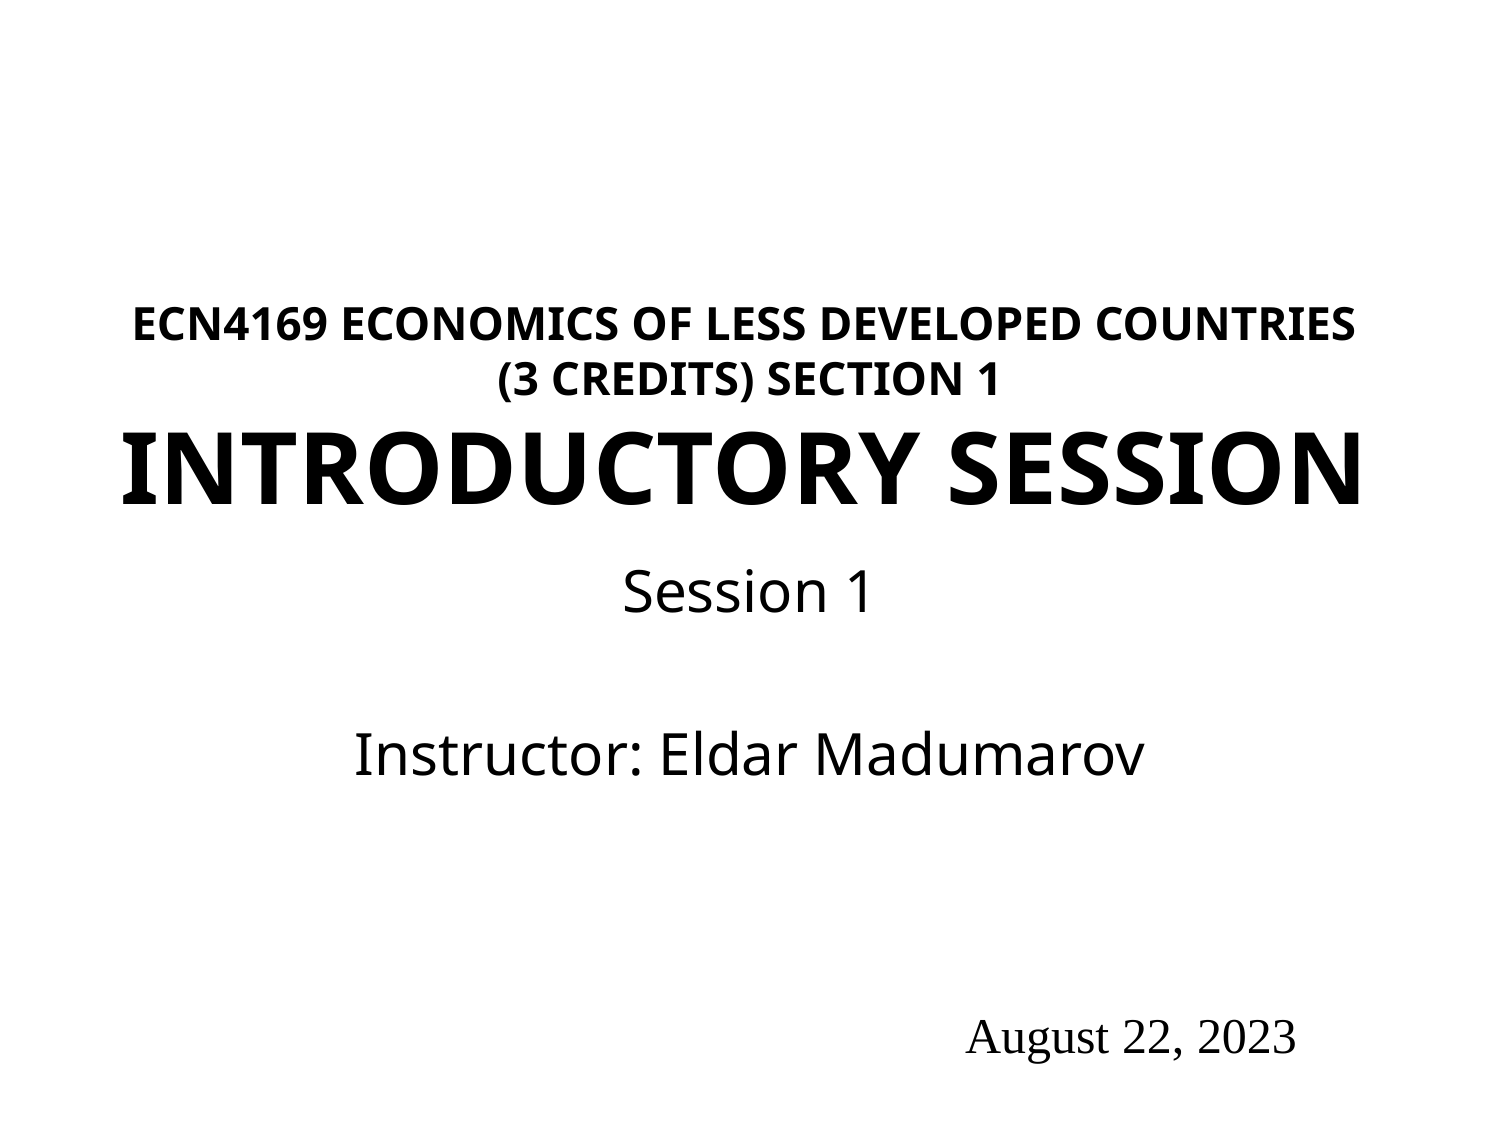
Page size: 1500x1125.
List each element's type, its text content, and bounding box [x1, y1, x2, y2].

text_box August 22, 2023 [820, 996, 1442, 1071]
subtitle Session 1 Instructor: Eldar Madumarov [225, 546, 1275, 835]
title ECN4169 economics of less developed countries (3 Credits) Section 1 introductory session [69, 224, 1420, 525]
